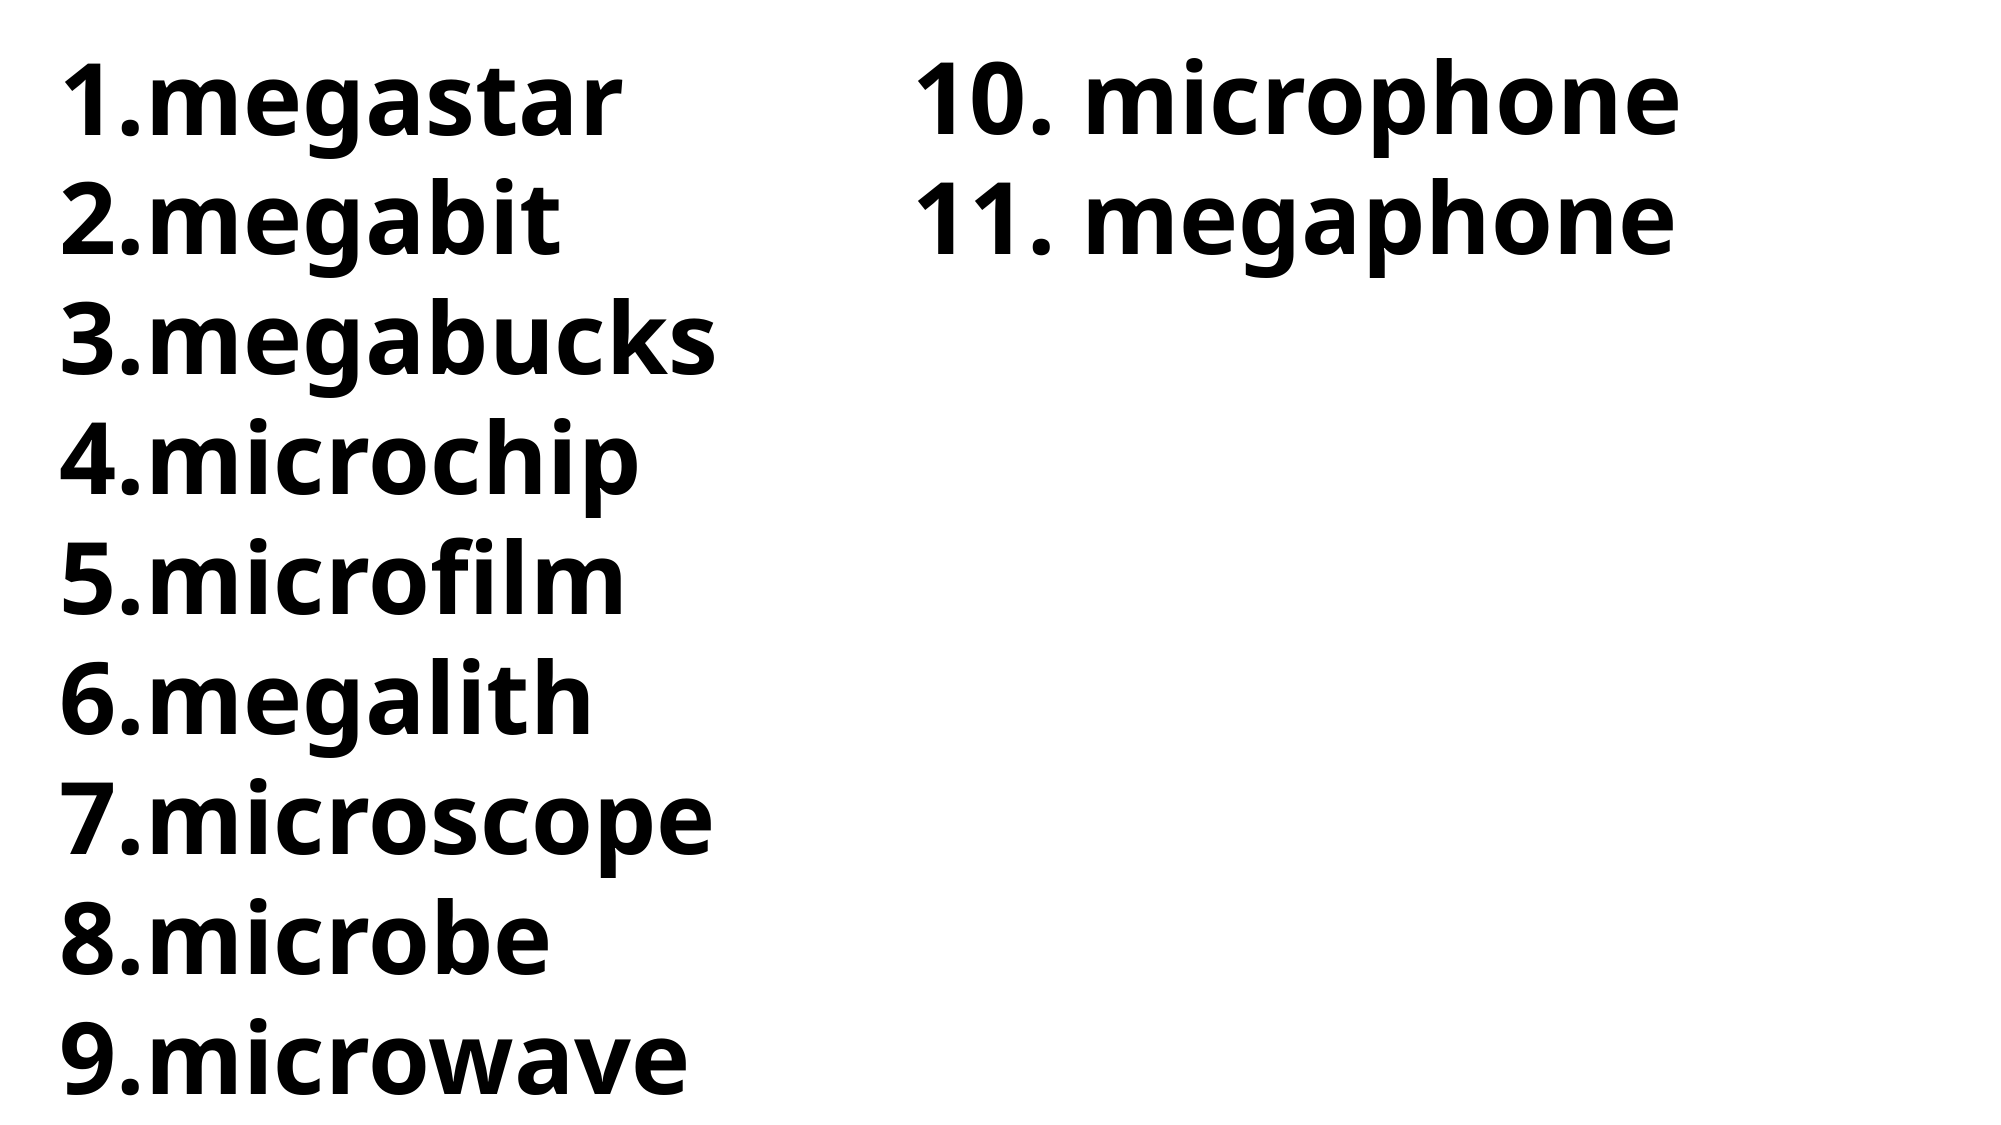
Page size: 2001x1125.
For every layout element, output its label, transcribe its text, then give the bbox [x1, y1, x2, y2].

text_box 10. microphone 11. megaphone [897, 27, 1956, 283]
text_box megastar megabit megabucks microchip microfilm megalith microscope microbe microwave [44, 27, 923, 1122]
